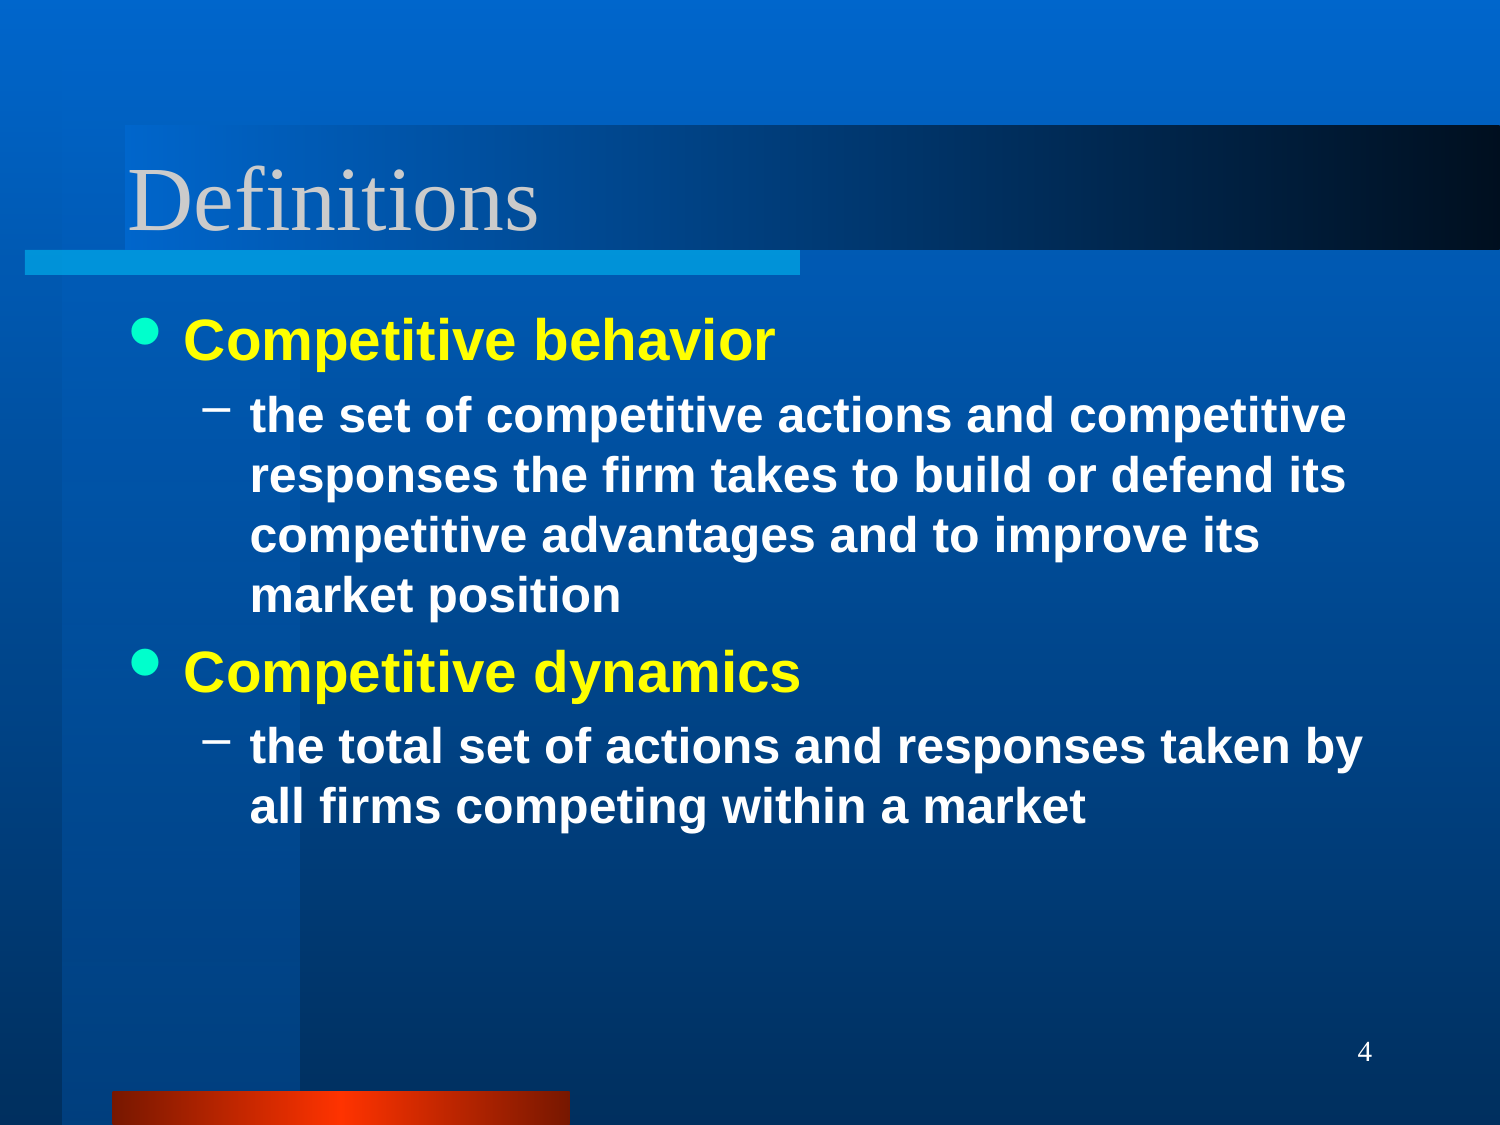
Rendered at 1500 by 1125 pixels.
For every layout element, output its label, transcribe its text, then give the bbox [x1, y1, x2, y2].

list Competitive behavior the set of competitive actions and competitive responses the firm takes to build or defend its competitive advantages and to improve its market position Competitive dynamics the total set of actions and responses taken by all firms competing within a market [112, 294, 1388, 1001]
slide_number 4 [1074, 1012, 1388, 1088]
title Definitions [112, 99, 1388, 288]
